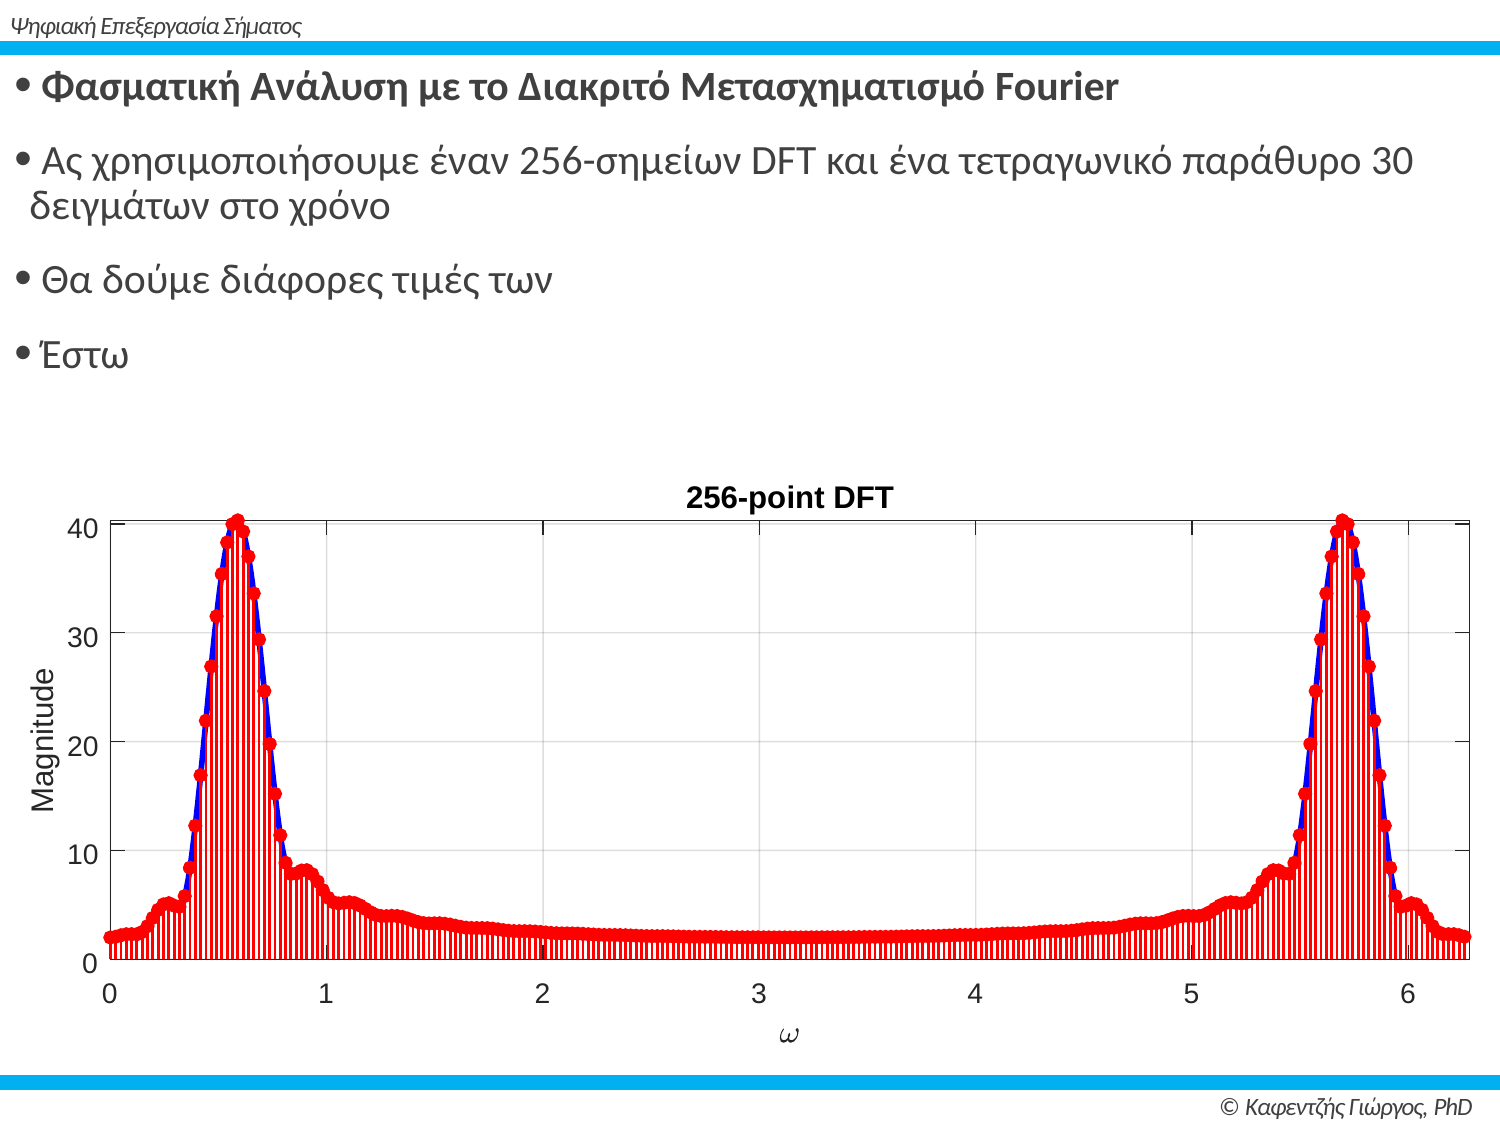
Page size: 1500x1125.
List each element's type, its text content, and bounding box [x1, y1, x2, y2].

text_box © Καφεντζής Γιώργος, PhD [0, 1098, 1484, 1125]
text_box [0, 1075, 1500, 1090]
title Ψηφιακή Επεξεργασία Σήματος [0, 19, 1484, 41]
picture [13, 470, 1478, 1050]
text_box [0, 41, 1500, 55]
